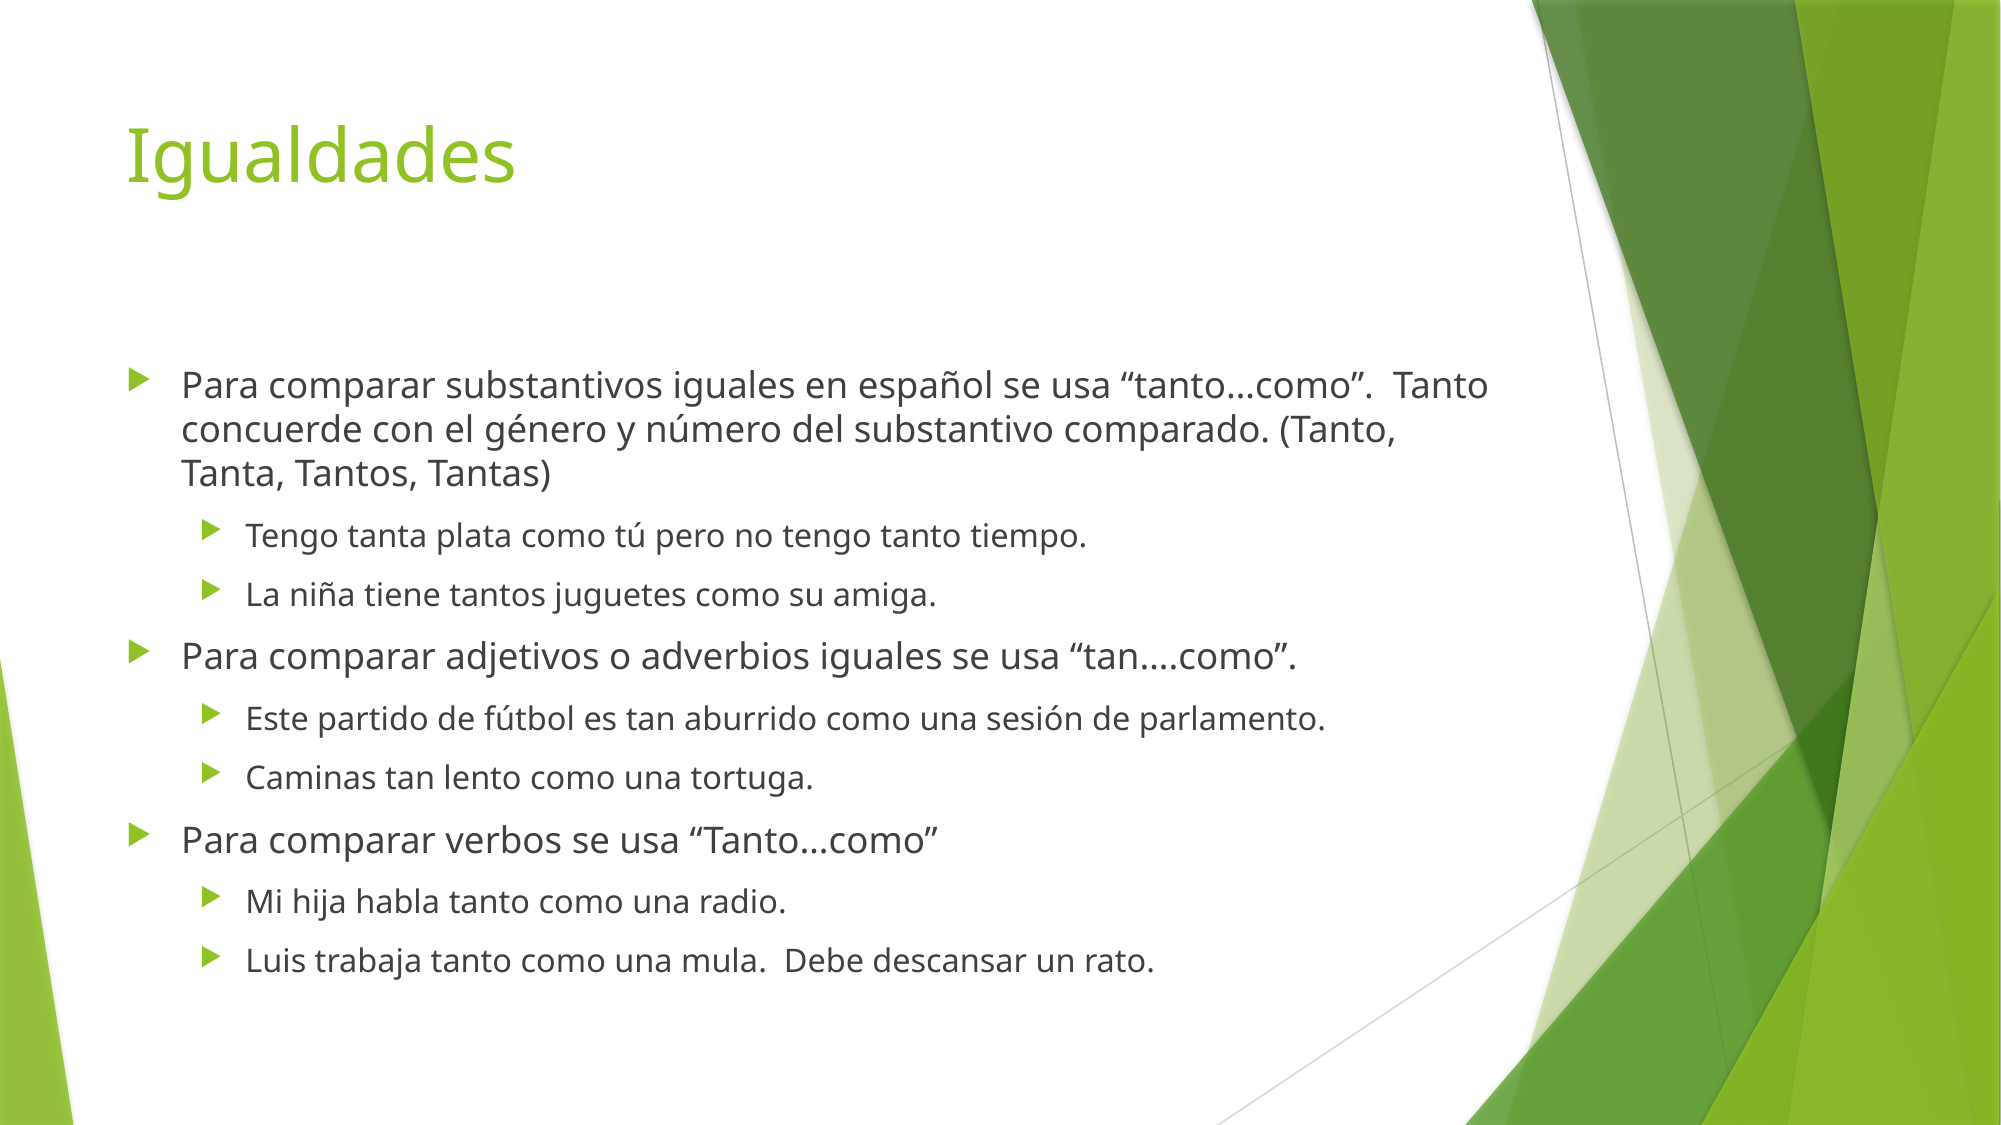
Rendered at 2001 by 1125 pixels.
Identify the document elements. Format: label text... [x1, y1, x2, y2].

title Igualdades [111, 99, 1522, 317]
list Para comparar substantivos iguales en español se usa “tanto…como”. Tanto concuerde con el género y número del substantivo comparado. (Tanto, Tanta, Tantos, Tantas) Tengo tanta plata como tú pero no tengo tanto tiempo. La niña tiene tantos juguetes como su amiga. Para comparar adjetivos o adverbios iguales se usa “tan….como”. Este partido de fútbol es tan aburrido como una sesión de parlamento. Caminas tan lento como una tortuga. Para comparar verbos se usa “Tanto…como” Mi hija habla tanto como una radio. Luis trabaja tanto como una mula. Debe descansar un rato. [111, 354, 1522, 992]
